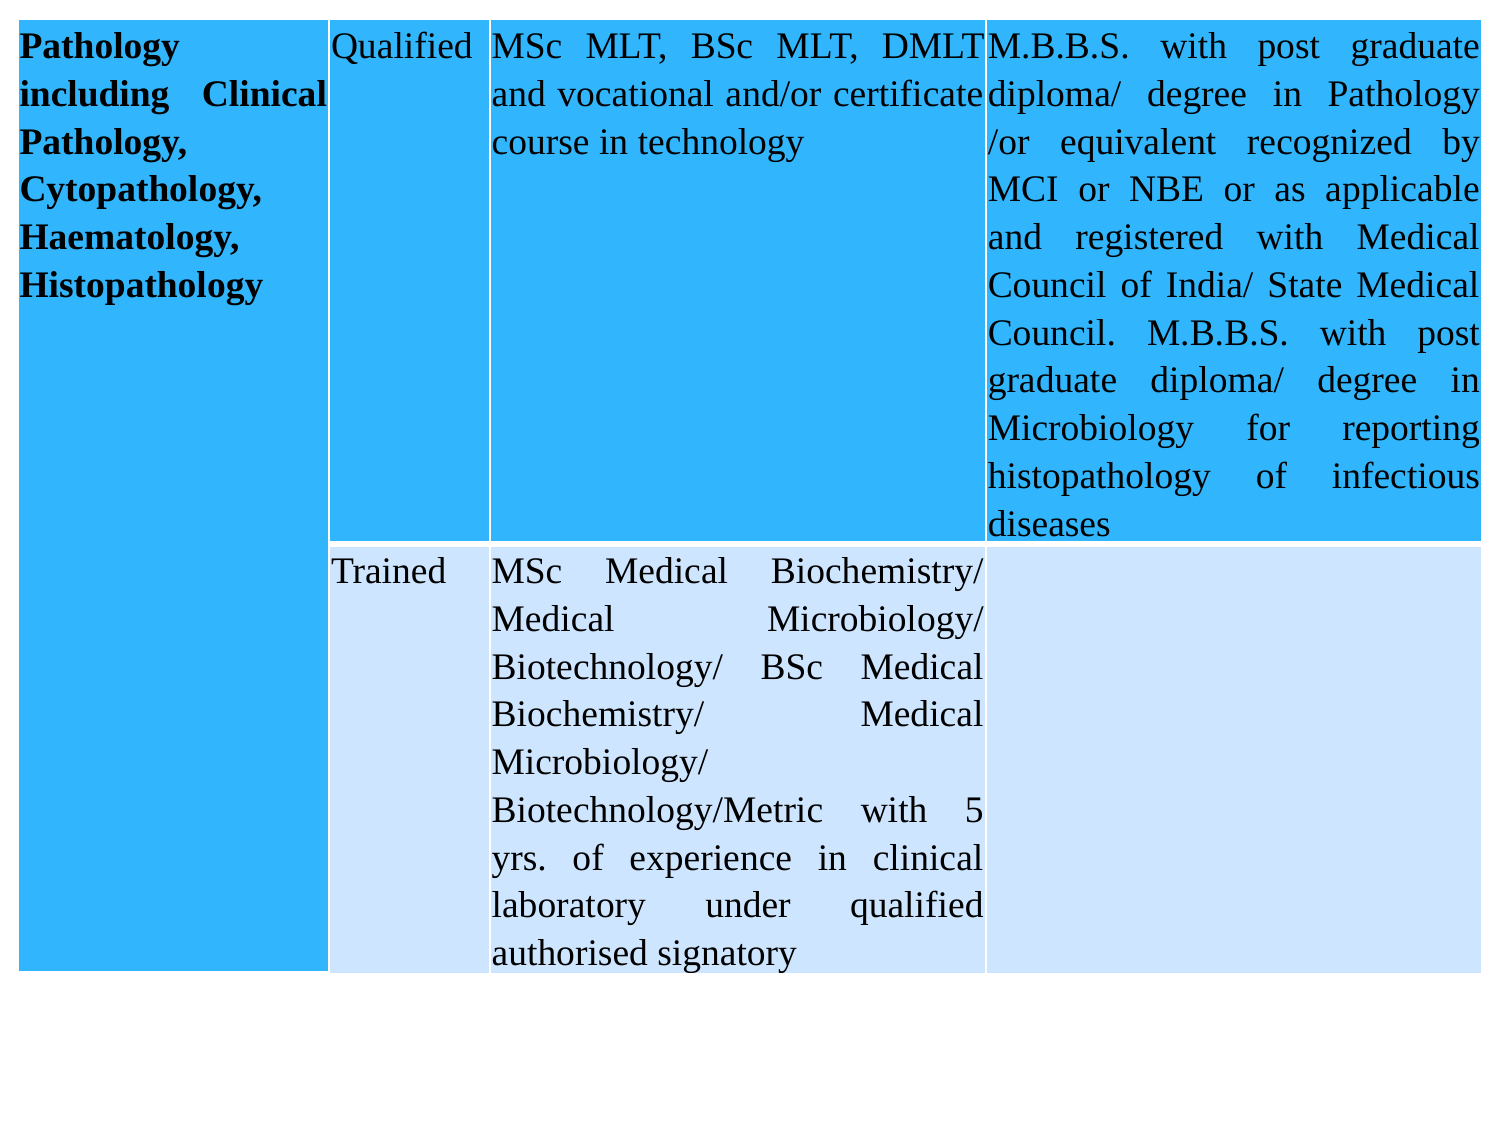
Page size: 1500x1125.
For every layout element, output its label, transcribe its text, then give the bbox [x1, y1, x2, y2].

table_header M.B.B.S. with post graduate diploma/ degree in Pathology /or equivalent recognized by MCI or NBE or as applicable and registered with Medical Council of India/ State Medical Council. M.B.B.S. with post graduate diploma/ degree in Microbiology for reporting histopathology of infectious diseases [987, 20, 1481, 541]
table_header Pathology including Clinical Pathology, Cytopathology, Haematology, Histopathology [19, 20, 328, 971]
table_header Qualified [330, 20, 489, 541]
table_cell Trained [330, 547, 489, 973]
table_cell MSc Medical Biochemistry/ Medical Microbiology/ Biotechnology/ BSc Medical Biochemistry/ Medical Microbiology/ Biotechnology/Metric with 5 yrs. of experience in clinical laboratory under qualified authorised signatory [491, 547, 985, 973]
table_cell [987, 547, 1481, 973]
table_header MSc MLT, BSc MLT, DMLT and vocational and/or certificate course in technology [491, 20, 985, 541]
